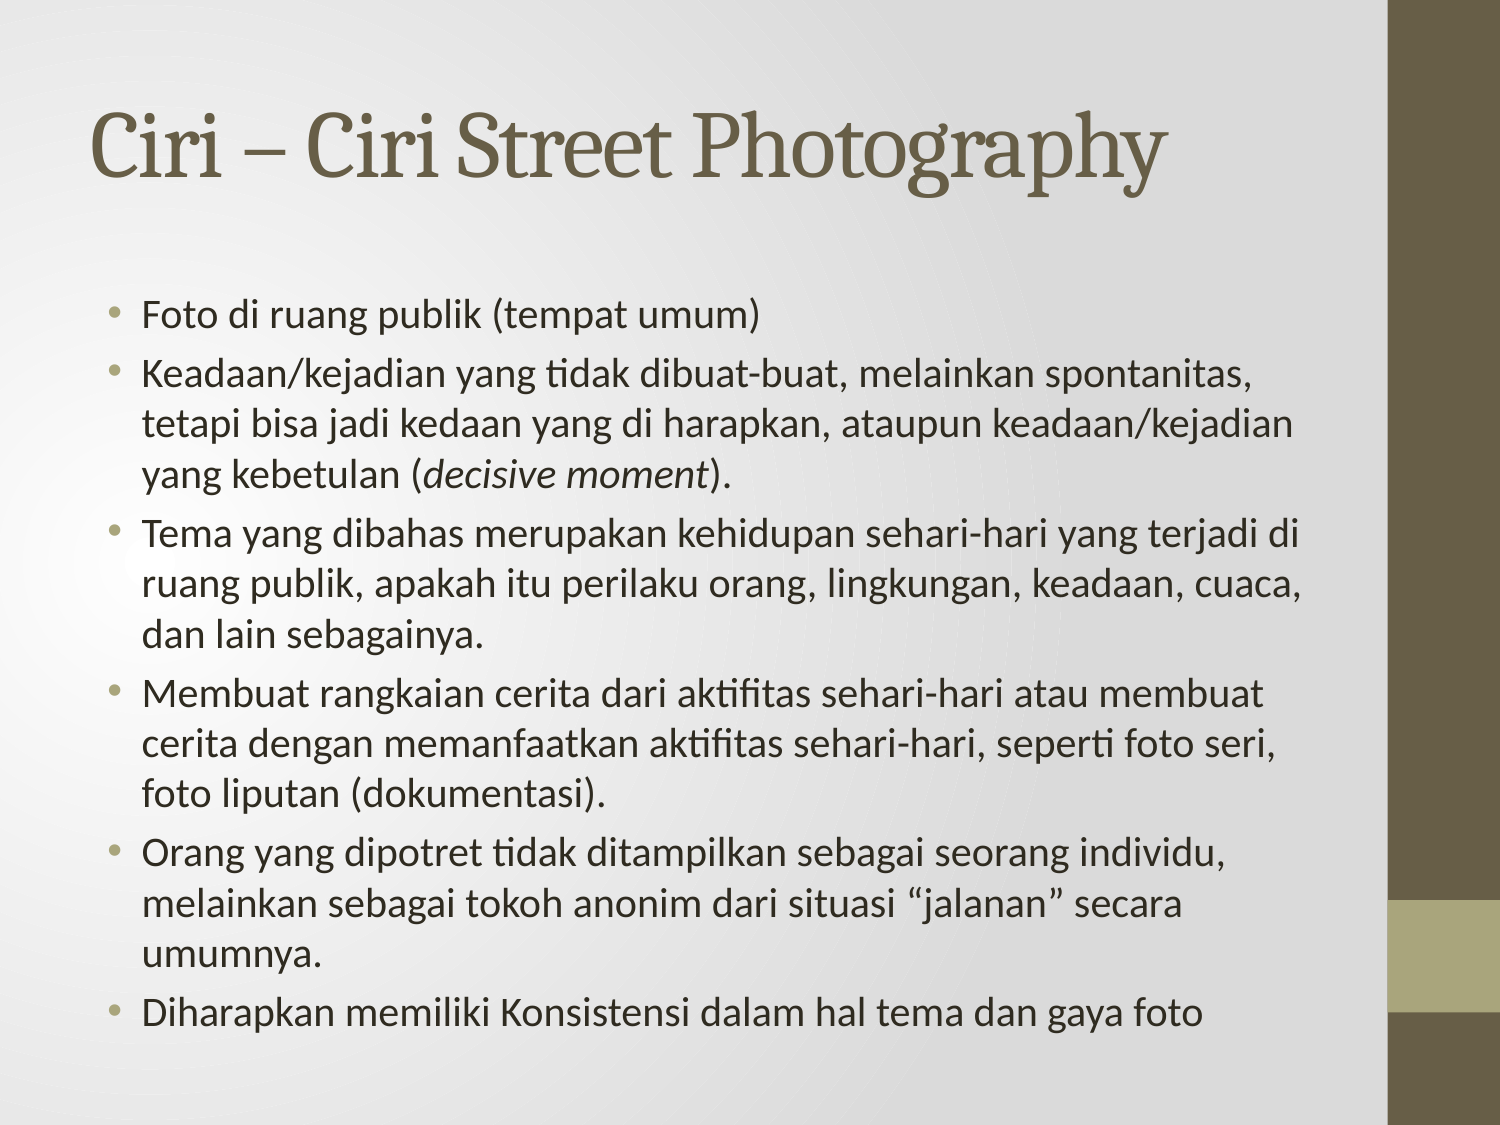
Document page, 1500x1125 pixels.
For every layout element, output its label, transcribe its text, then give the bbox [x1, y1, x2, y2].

list Foto di ruang publik (tempat umum) Keadaan/kejadian yang tidak dibuat-buat, melainkan spontanitas, tetapi bisa jadi kedaan yang di harapkan, ataupun keadaan/kejadian yang kebetulan (decisive moment). Tema yang dibahas merupakan kehidupan sehari-hari yang terjadi di ruang publik, apakah itu perilaku orang, lingkungan, keadaan, cuaca, dan lain sebagainya. Membuat rangkaian cerita dari aktifitas sehari-hari atau membuat cerita dengan memanfaatkan aktifitas sehari-hari, seperti foto seri, foto liputan (dokumentasi). Orang yang dipotret tidak ditampilkan sebagai seorang individu, melainkan sebagai tokoh anonim dari situasi “jalanan” secara umumnya. Diharapkan memiliki Konsistensi dalam hal tema dan gaya foto [75, 219, 1325, 1050]
title Ciri – Ciri Street Photography [75, 45, 1325, 219]
